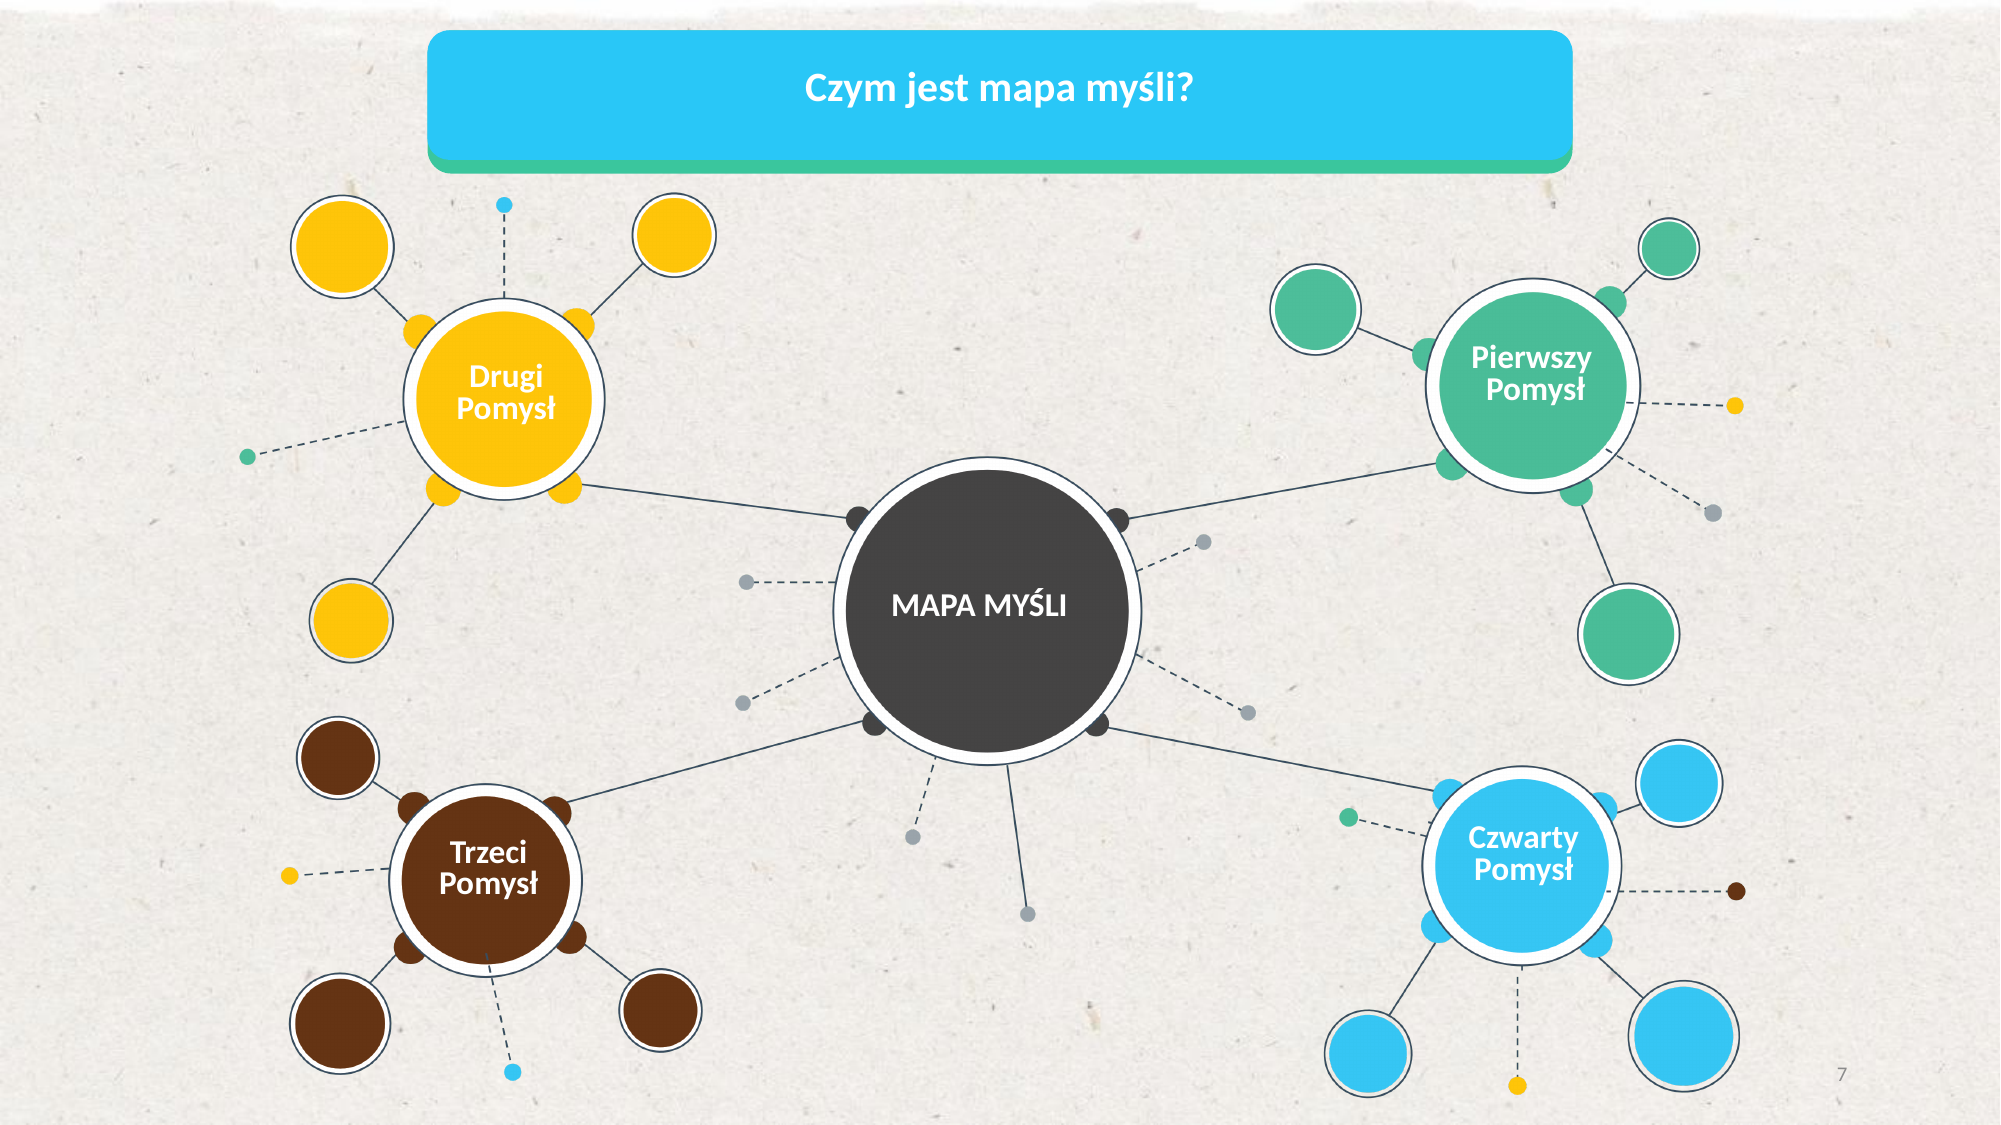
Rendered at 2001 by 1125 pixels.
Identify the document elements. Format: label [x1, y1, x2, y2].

text_box [427, 30, 1573, 174]
picture [0, 0, 2000, 1125]
